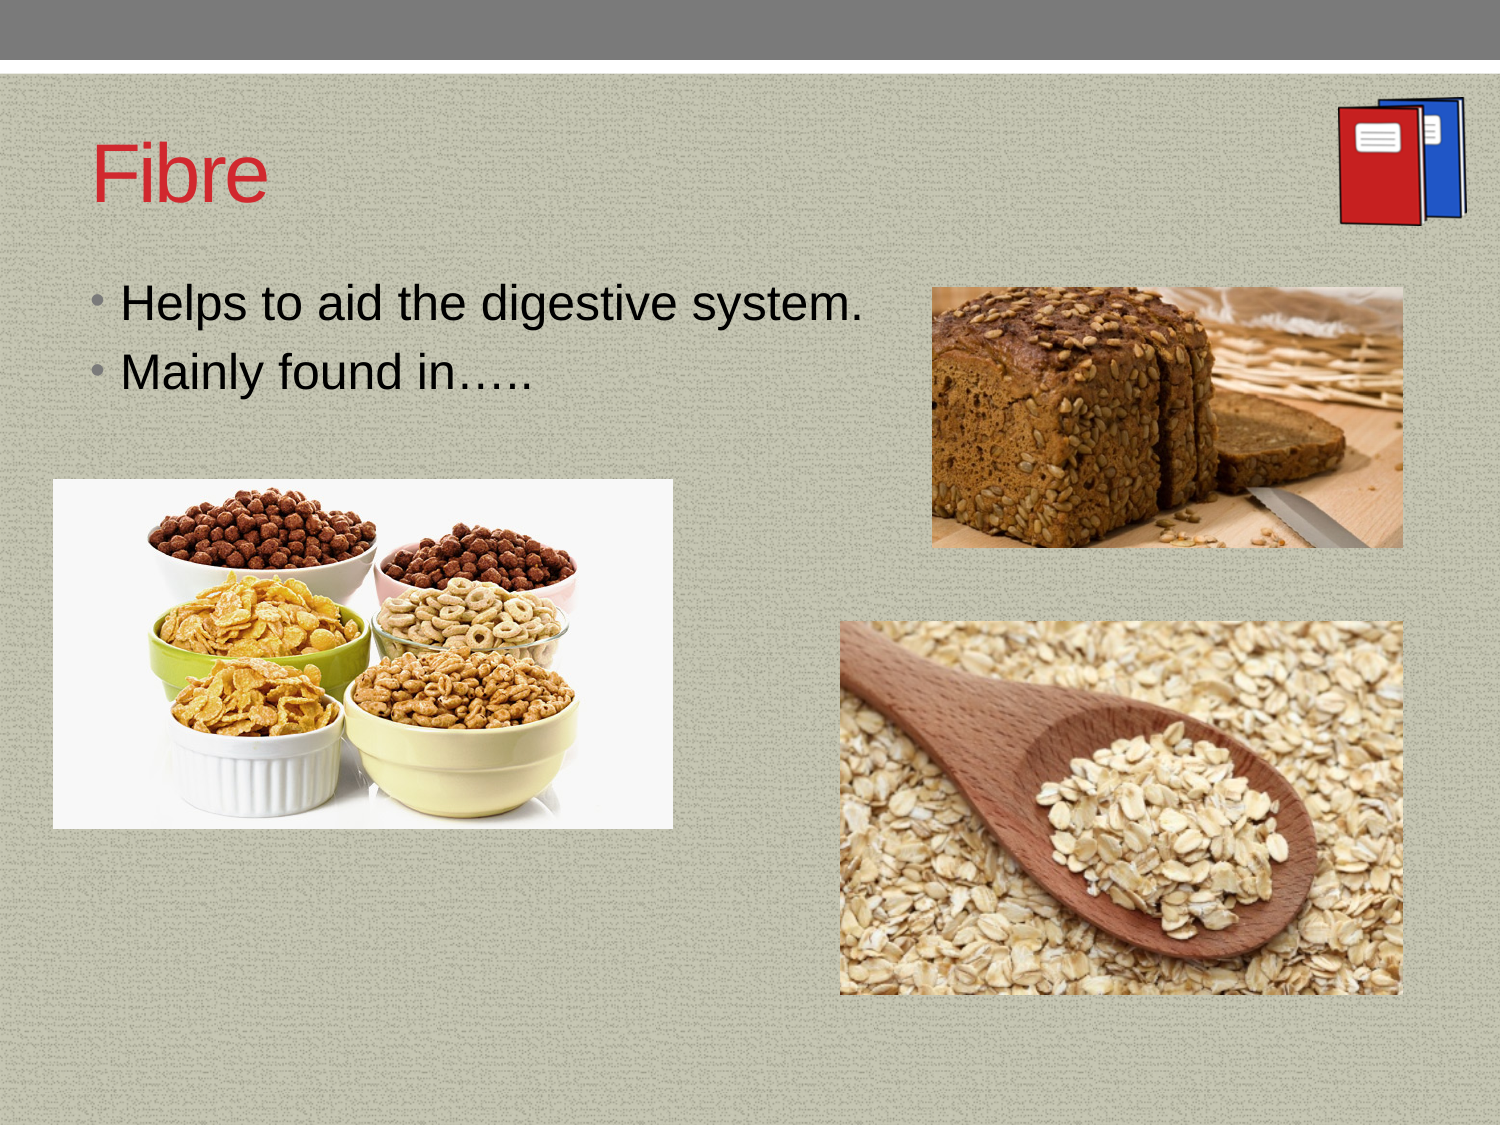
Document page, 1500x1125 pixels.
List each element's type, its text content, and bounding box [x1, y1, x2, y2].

picture [840, 621, 1403, 995]
picture [52, 479, 673, 829]
picture [932, 287, 1403, 548]
title Fibre [75, 87, 1425, 250]
list Helps to aid the digestive system. Mainly found in….. [75, 262, 1425, 1063]
picture [1337, 97, 1467, 226]
